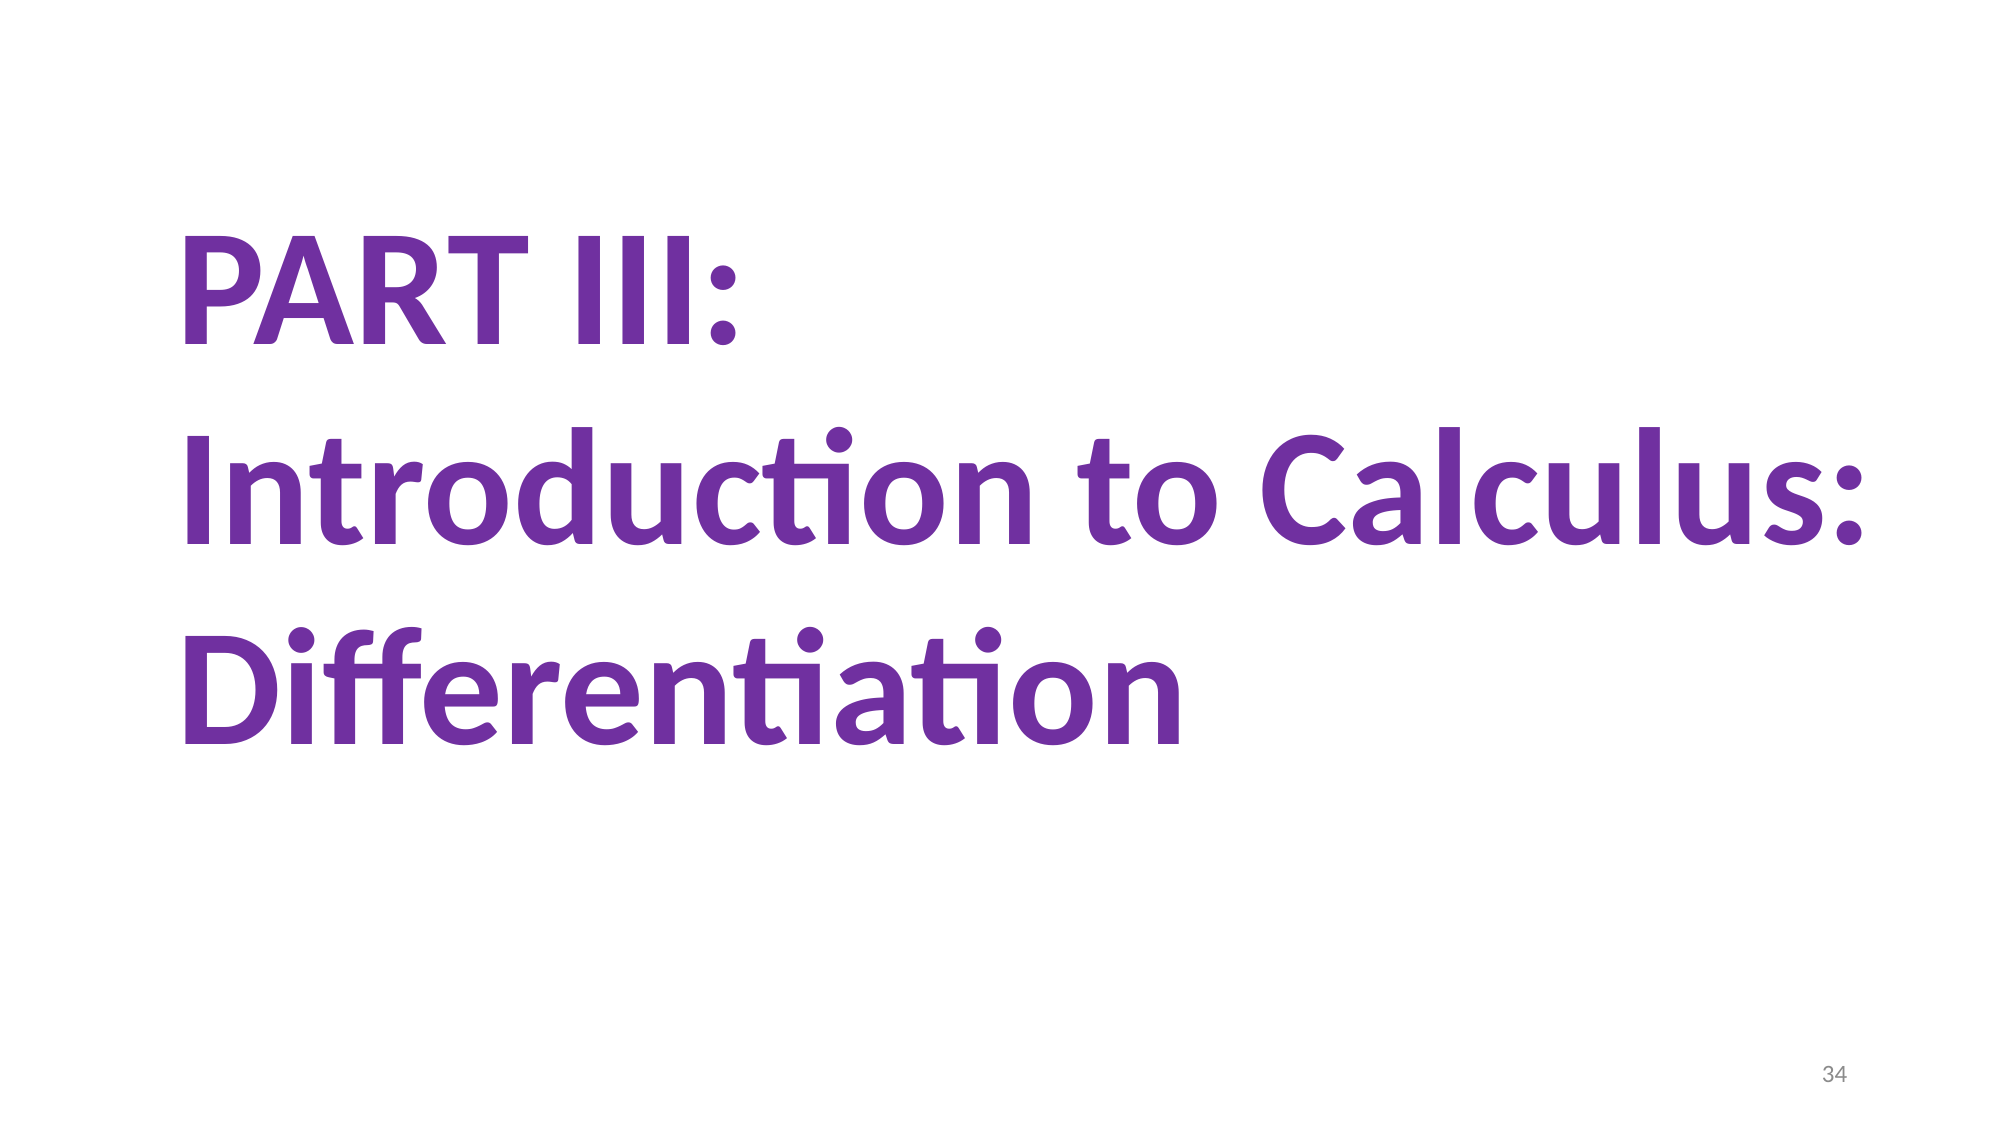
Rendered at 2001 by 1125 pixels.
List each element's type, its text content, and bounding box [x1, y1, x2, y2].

text_box PART III: Introduction to Calculus: Differentiation [161, 170, 1898, 985]
slide_number 34 [1412, 1042, 1863, 1103]
